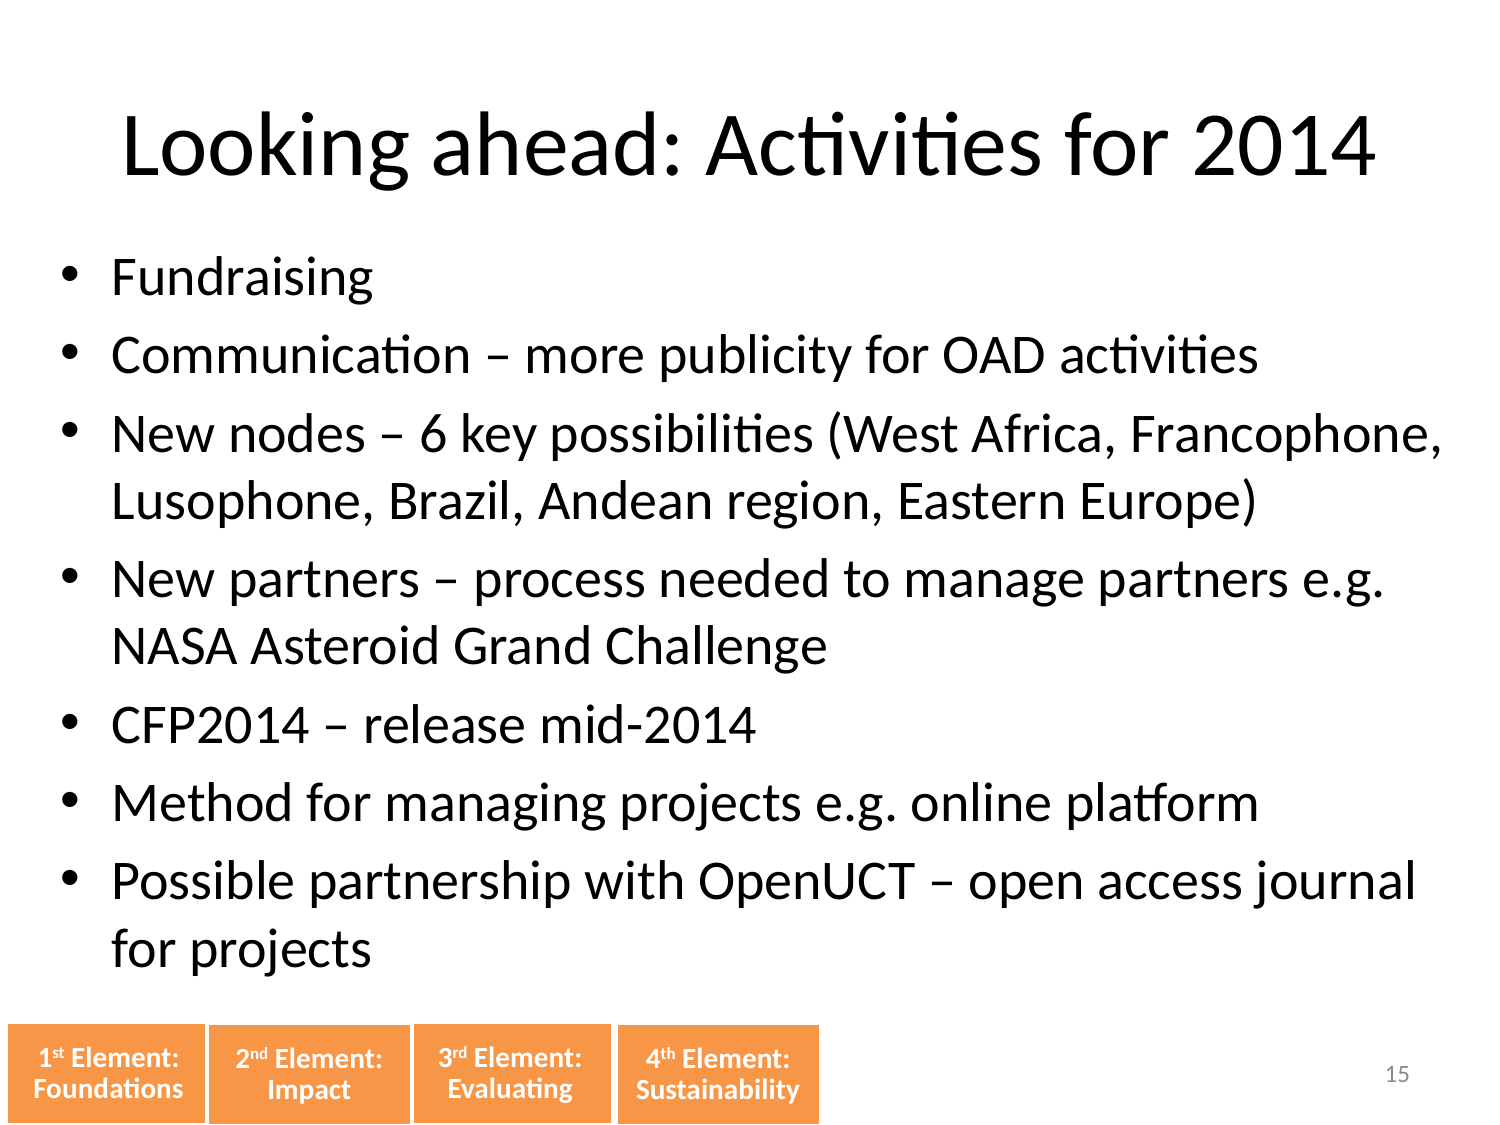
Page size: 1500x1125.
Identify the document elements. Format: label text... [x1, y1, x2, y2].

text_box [412, 1021, 614, 1125]
title Looking ahead: Activities for 2014 [75, 45, 1425, 231]
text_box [615, 1022, 822, 1125]
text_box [206, 1022, 413, 1125]
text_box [5, 1021, 207, 1125]
slide_number 15 [1074, 1042, 1425, 1103]
list Fundraising Communication – more publicity for OAD activities New nodes – 6 key possibilities (West Africa, Francophone, Lusophone, Brazil, Andean region, Eastern Europe) New partners – process needed to manage partners e.g. NASA Asteroid Grand Challenge CFP2014 – release mid-2014 Method for managing projects e.g. online platform Possible partnership with OpenUCT – open access journal for projects [45, 231, 1471, 1000]
